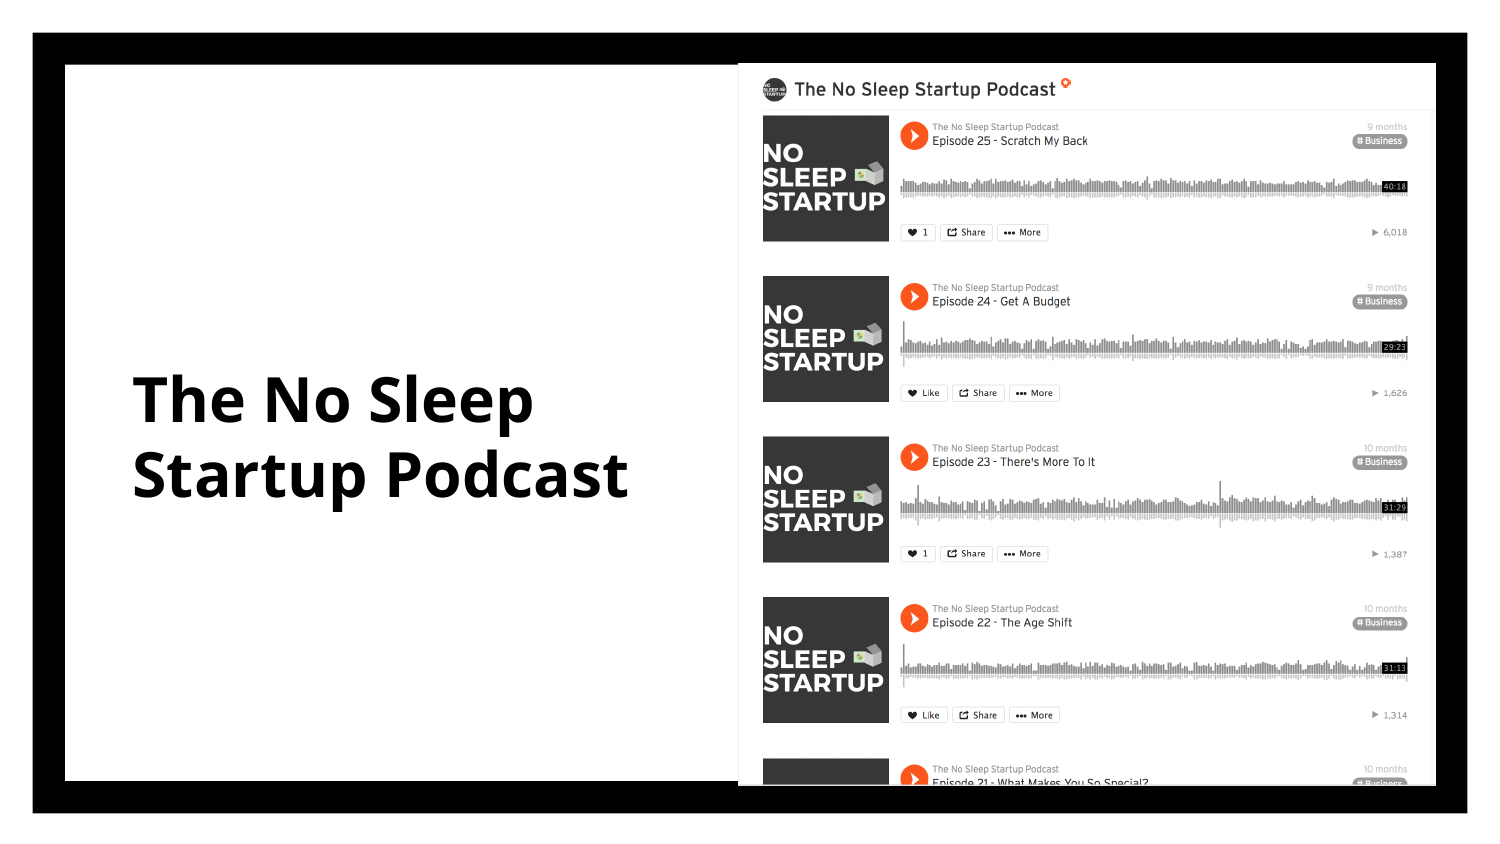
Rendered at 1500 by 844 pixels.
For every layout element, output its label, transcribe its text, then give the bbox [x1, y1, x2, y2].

picture [738, 63, 1436, 786]
title The No Sleep Startup Podcast [117, 301, 665, 525]
